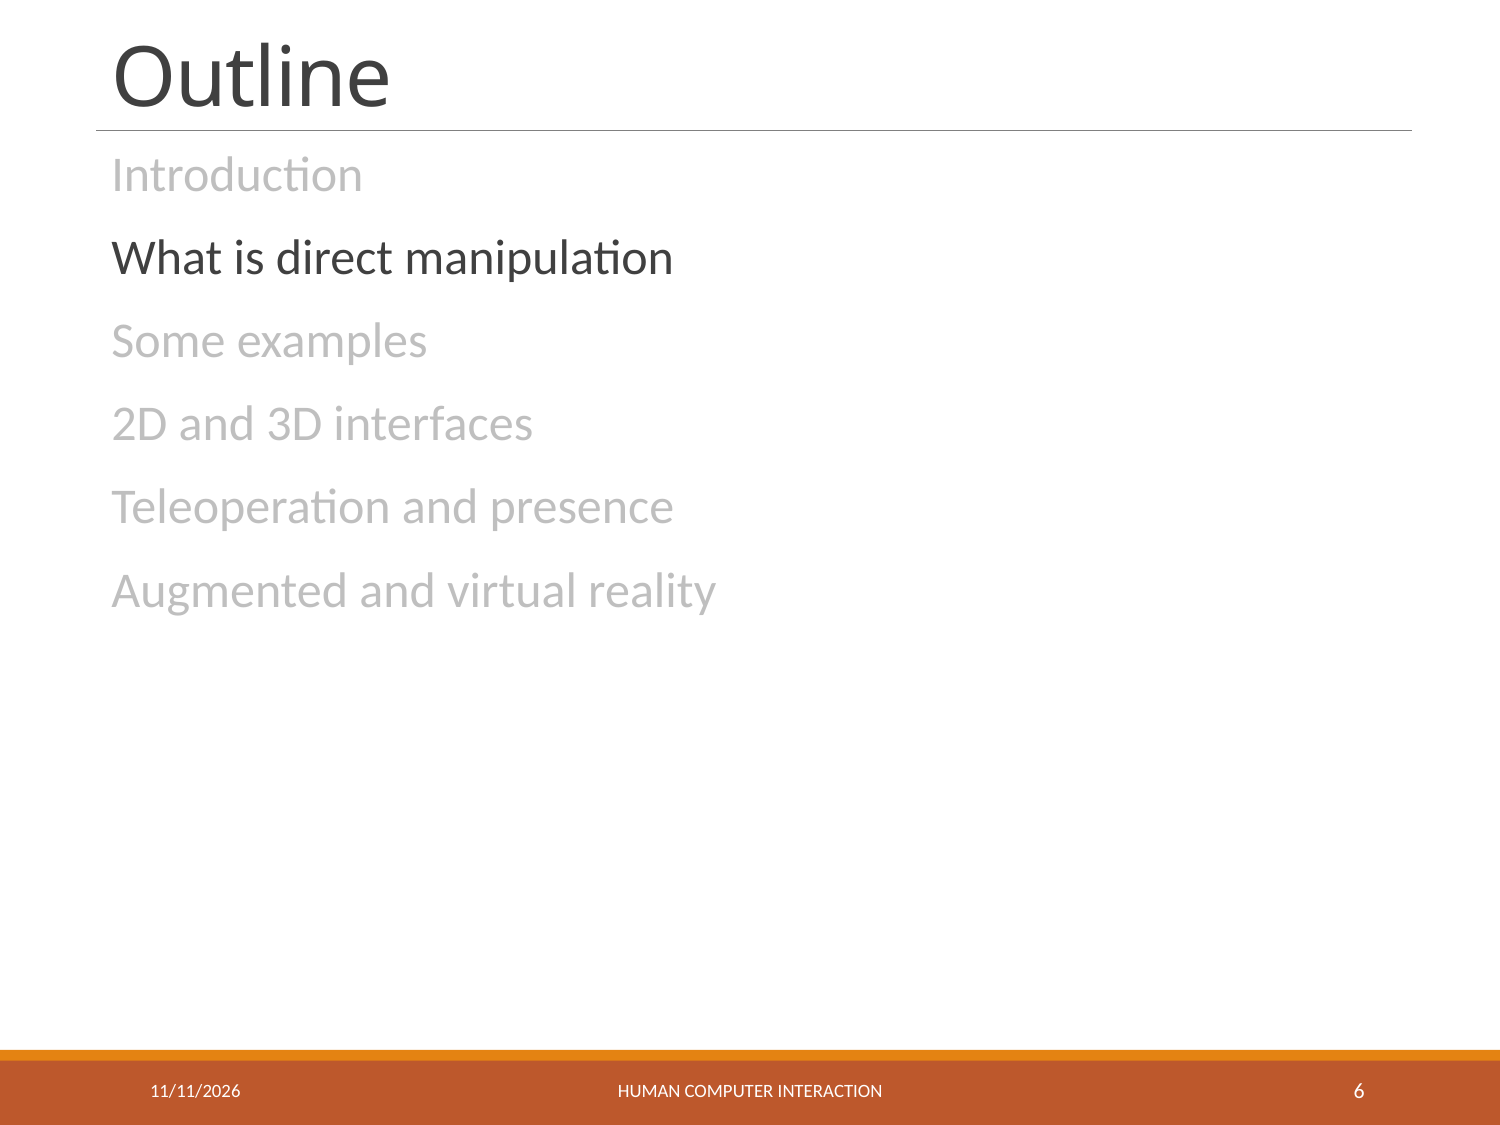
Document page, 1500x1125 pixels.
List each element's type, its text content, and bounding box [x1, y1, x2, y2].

slide_number 6 [1218, 1059, 1380, 1120]
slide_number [135, 1059, 440, 1120]
list Introduction What is direct manipulation Some examples 2D and 3D interfaces Teleoperation and presence Augmented and virtual reality [96, 140, 1413, 1034]
footer Human Computer Interaction [453, 1059, 1047, 1120]
title Outline [96, 19, 1413, 131]
